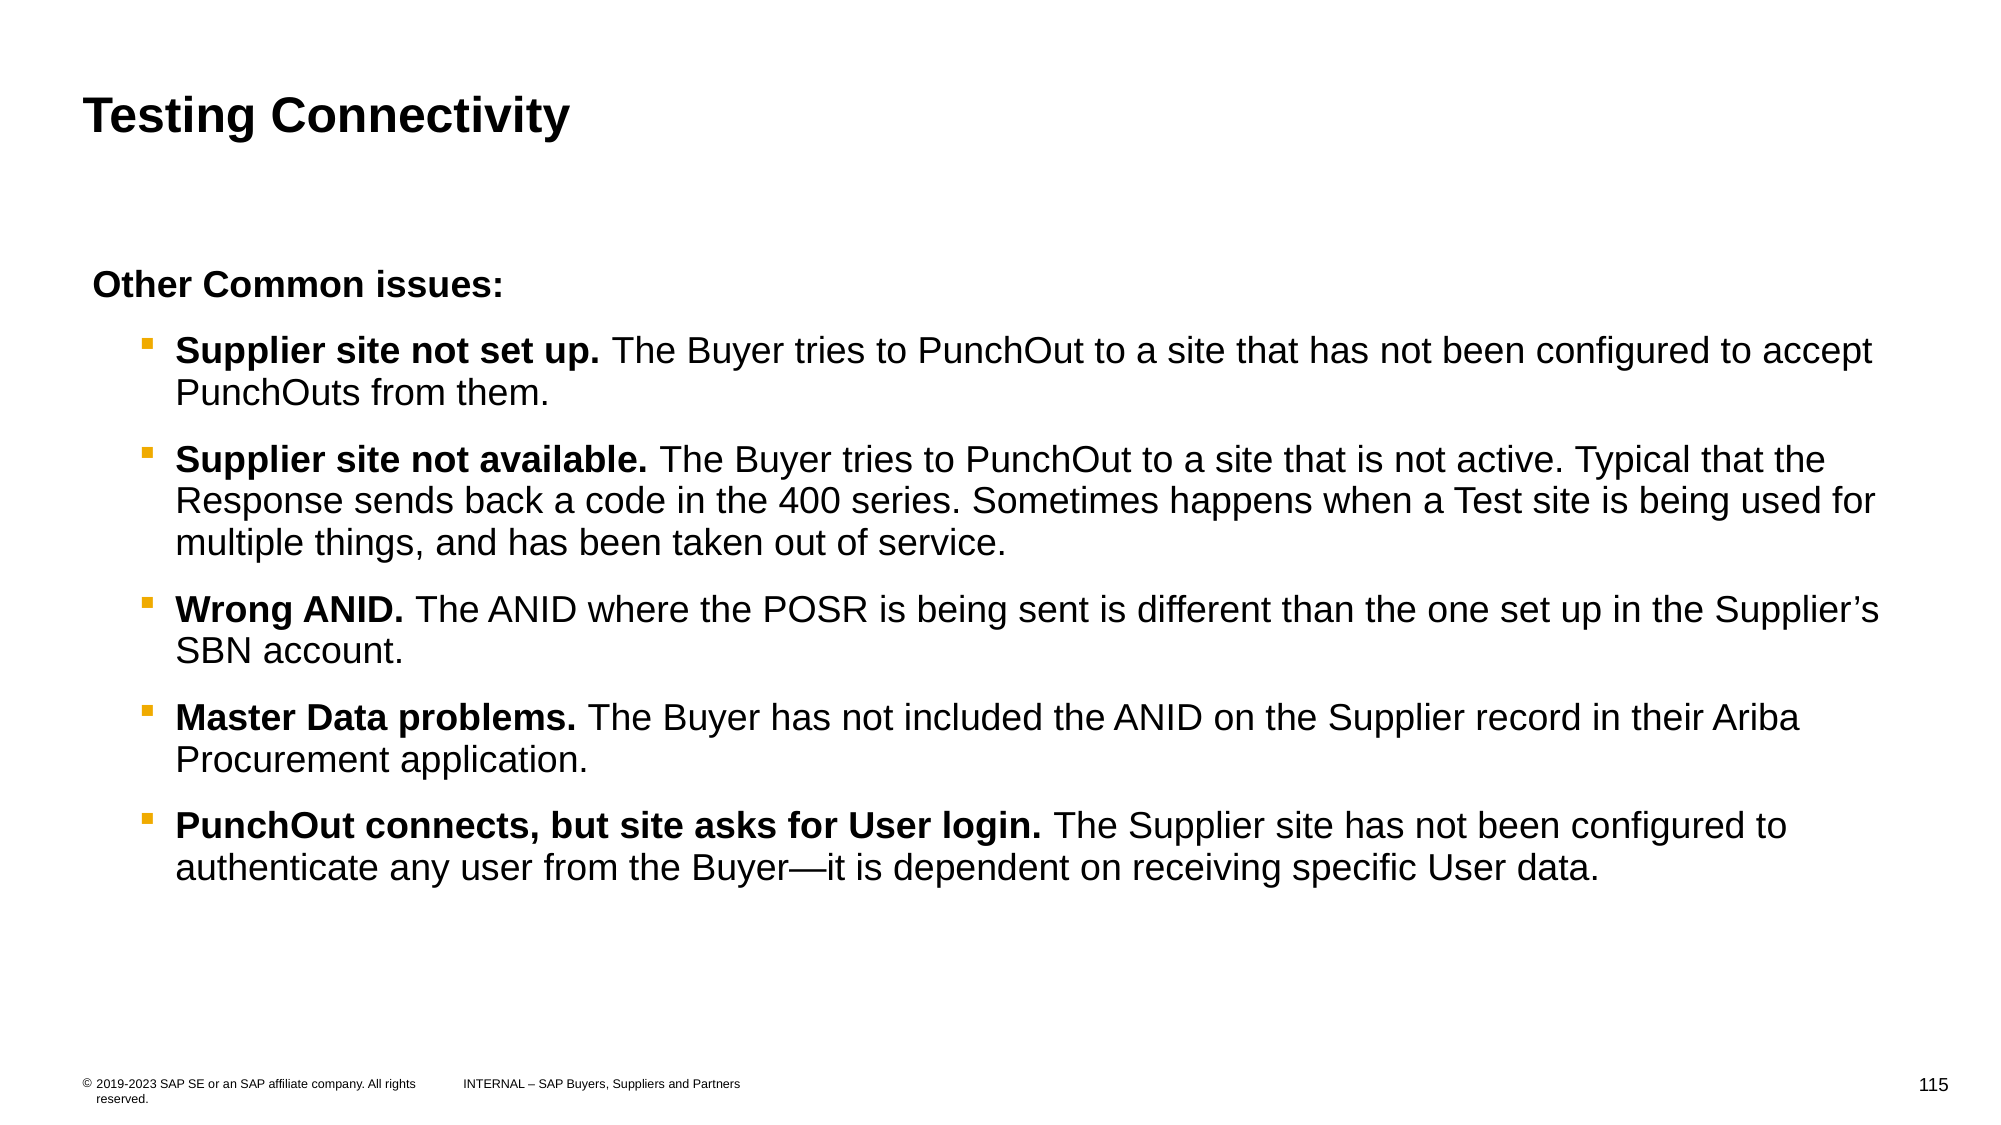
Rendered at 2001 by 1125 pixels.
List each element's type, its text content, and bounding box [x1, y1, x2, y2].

title Testing Connectivity [82, 82, 1918, 144]
text_box Other Common issues: Supplier site not set up. The Buyer tries to PunchOut to a site that has not been configured to accept PunchOuts from them. Supplier site not available. The Buyer tries to PunchOut to a site that is not active. Typical that the Response sends back a code in the 400 series. Sometimes happens when a Test site is being used for multiple things, and has been taken out of service. Wrong ANID. The ANID where the POSR is being sent is different than the one set up in the Supplier’s SBN account. Master Data problems. The Buyer has not included the ANID on the Supplier record in their Ariba Procurement application. PunchOut connects, but site asks for User login. The Supplier site has not been configured to authenticate any user from the Buyer—it is dependent on receiving specific User data. [82, 262, 1918, 889]
